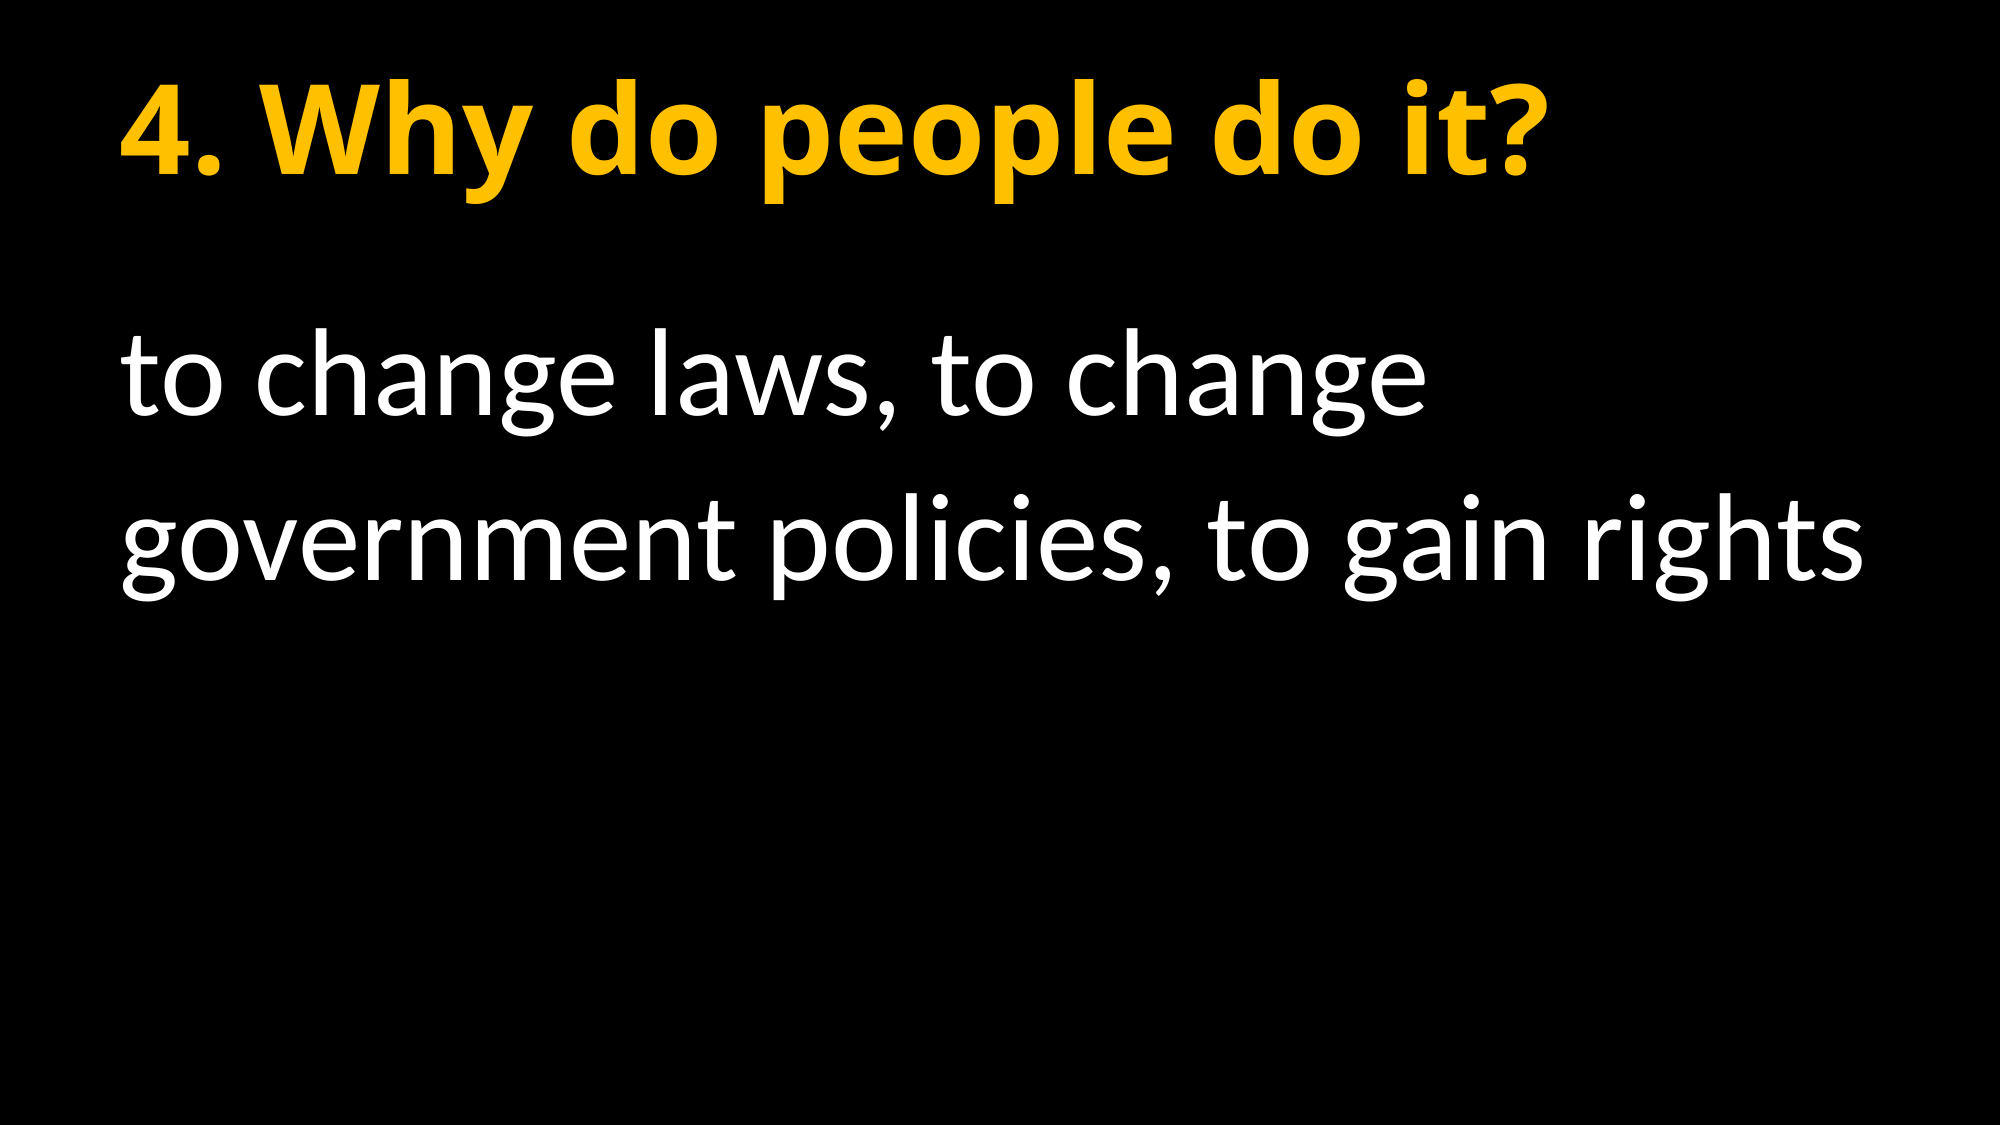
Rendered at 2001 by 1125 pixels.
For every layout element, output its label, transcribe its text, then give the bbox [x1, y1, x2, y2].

list to change laws, to change government policies, to gain rights [104, 267, 1908, 774]
title 4. Why do people do it? [104, 0, 2000, 268]
